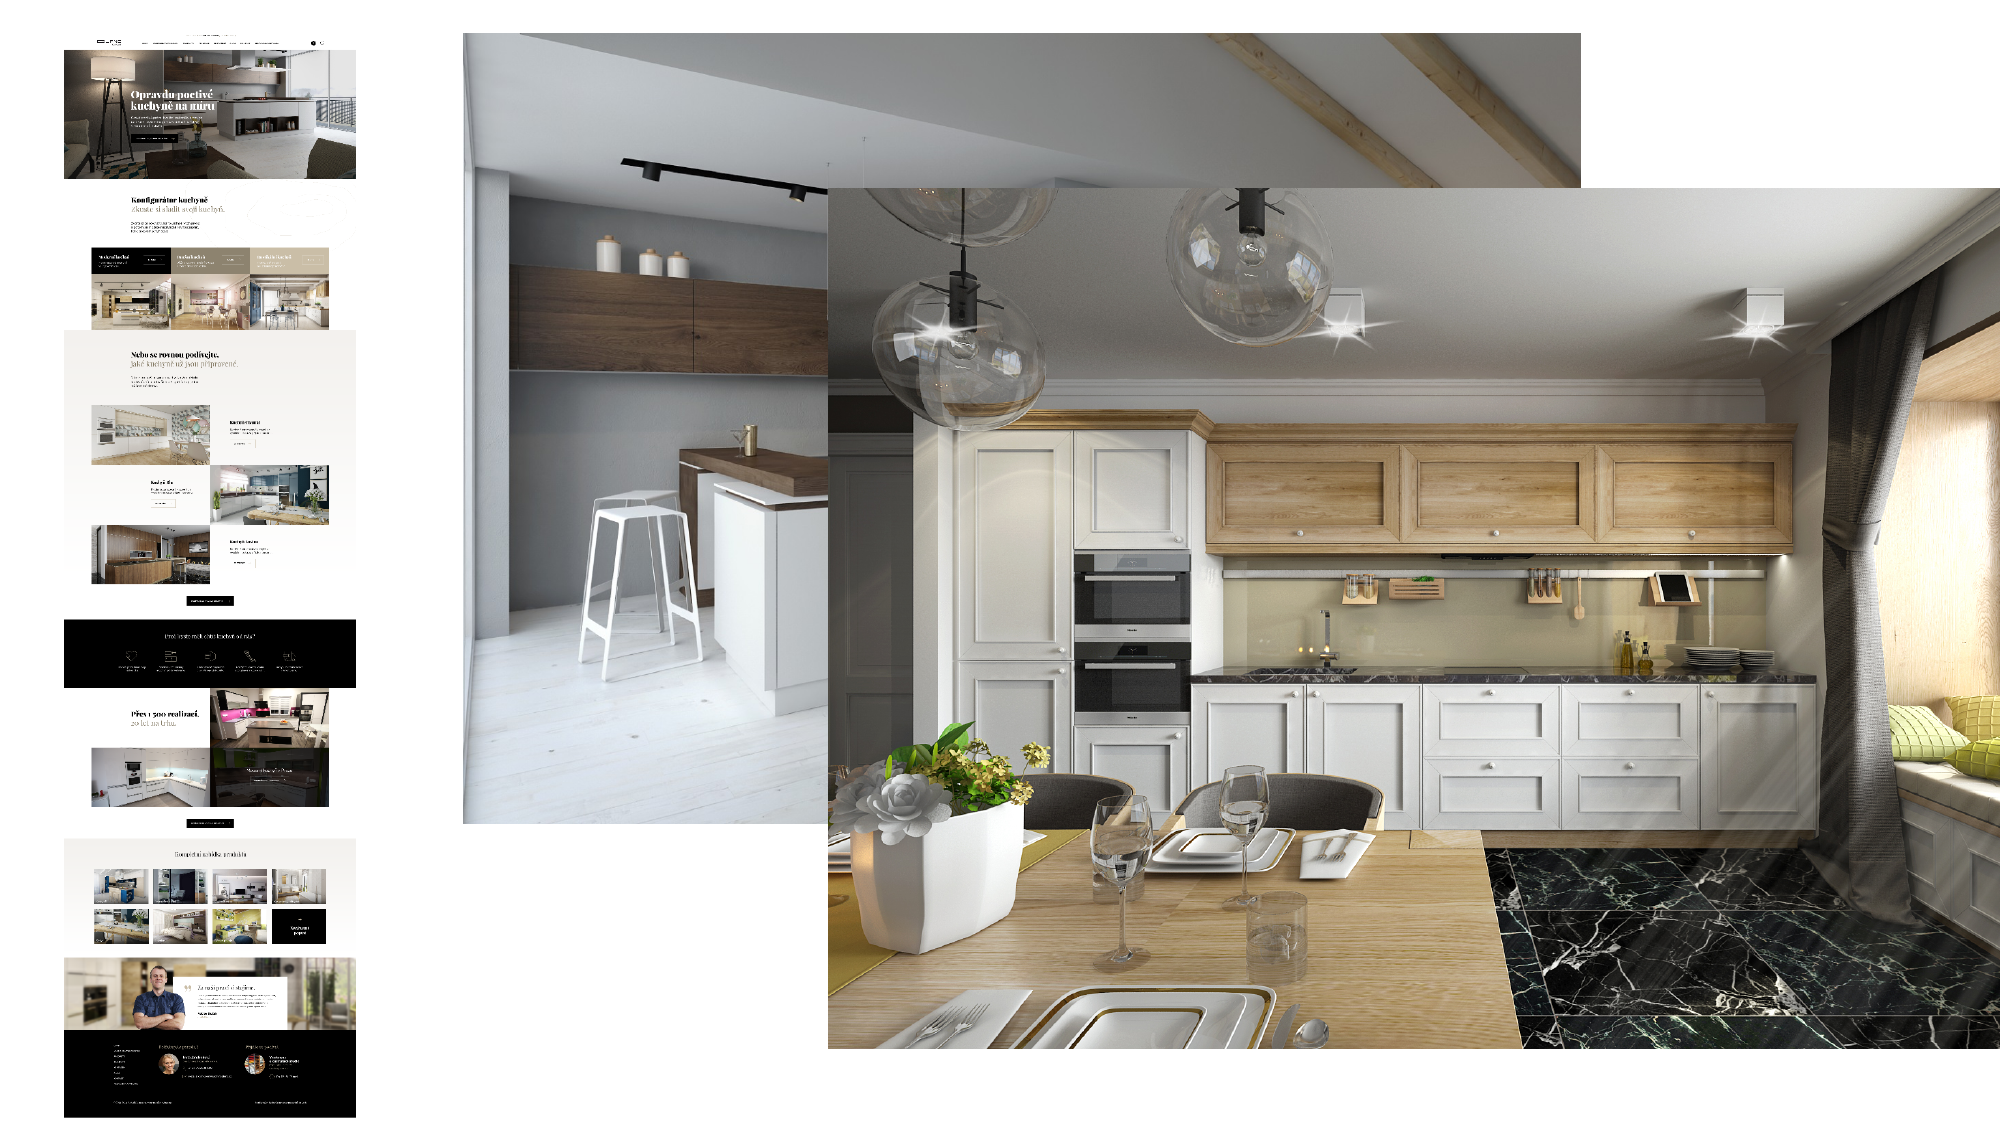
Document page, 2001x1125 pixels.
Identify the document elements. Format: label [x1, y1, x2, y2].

picture [463, 33, 2000, 1049]
picture [63, 33, 356, 1125]
